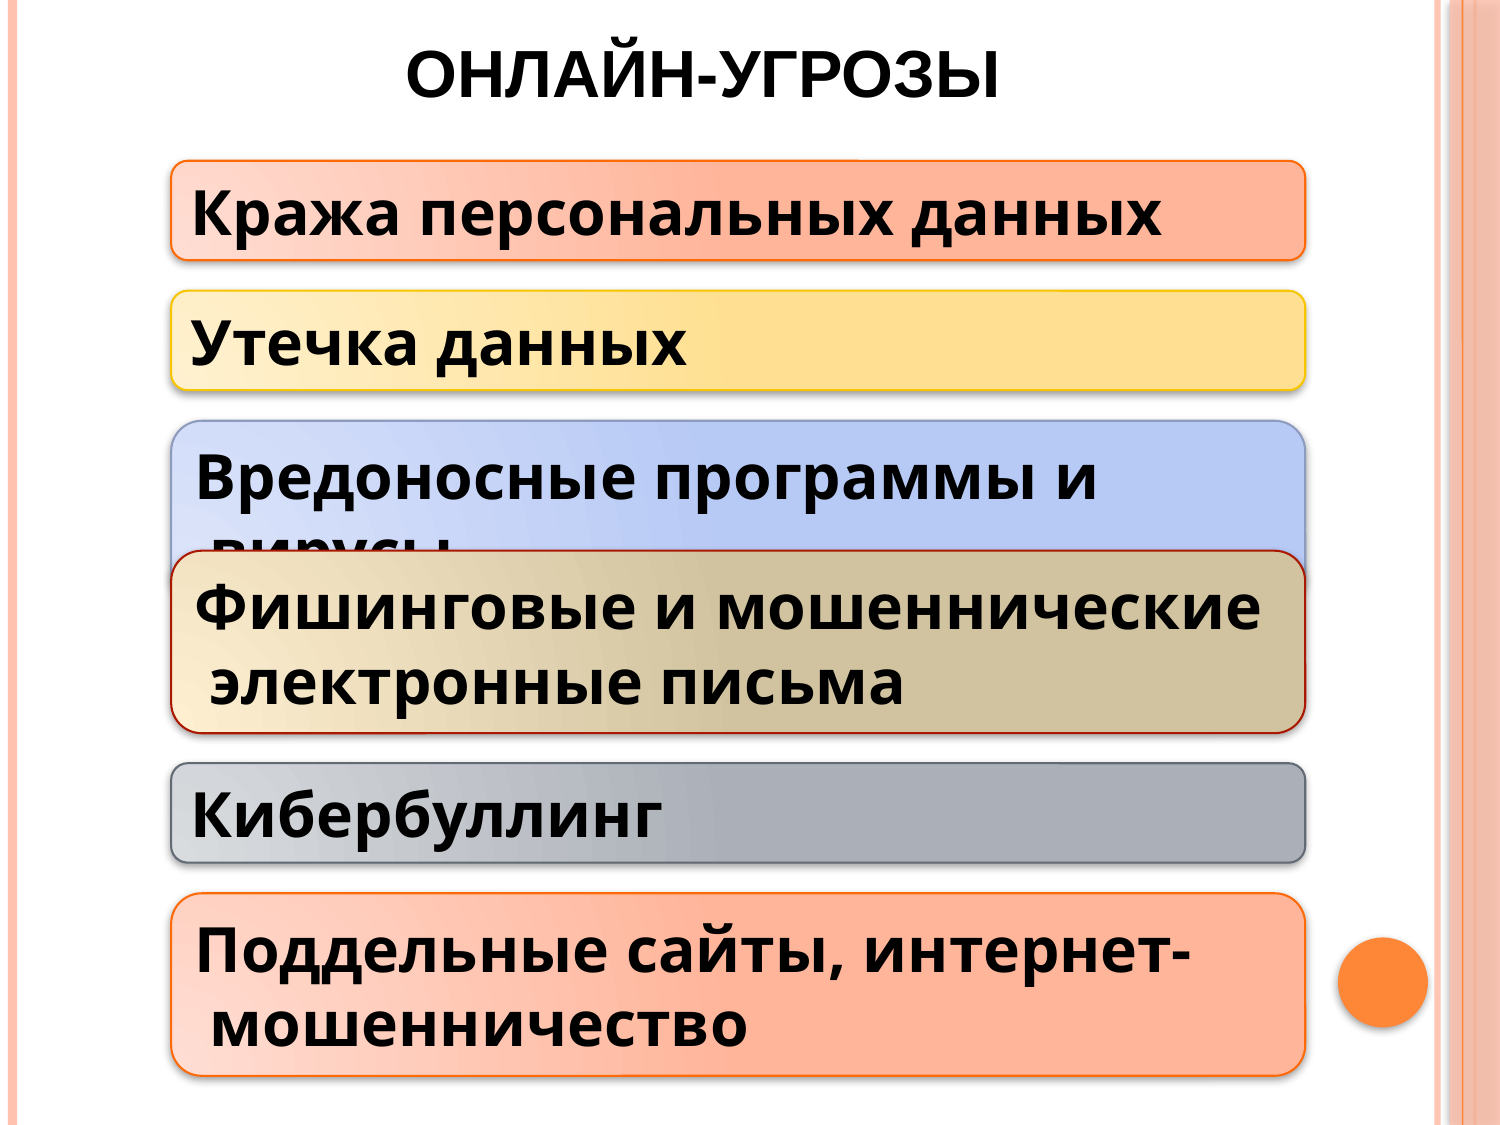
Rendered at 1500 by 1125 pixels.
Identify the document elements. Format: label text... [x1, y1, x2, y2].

text_box Утечка данных [170, 289, 1307, 392]
text_box Поддельные сайты, интернет-мошенничество [170, 892, 1307, 1077]
text_box ОНЛАЙН-УГРОЗЫ [41, 30, 1366, 138]
text_box Кибербуллинг [170, 762, 1307, 864]
text_box Вредоносные программы и вирусы [170, 419, 1307, 565]
text_box Фишинговые и мошеннические электронные письма [170, 549, 1307, 735]
text_box Кража персональных данных [170, 159, 1307, 262]
